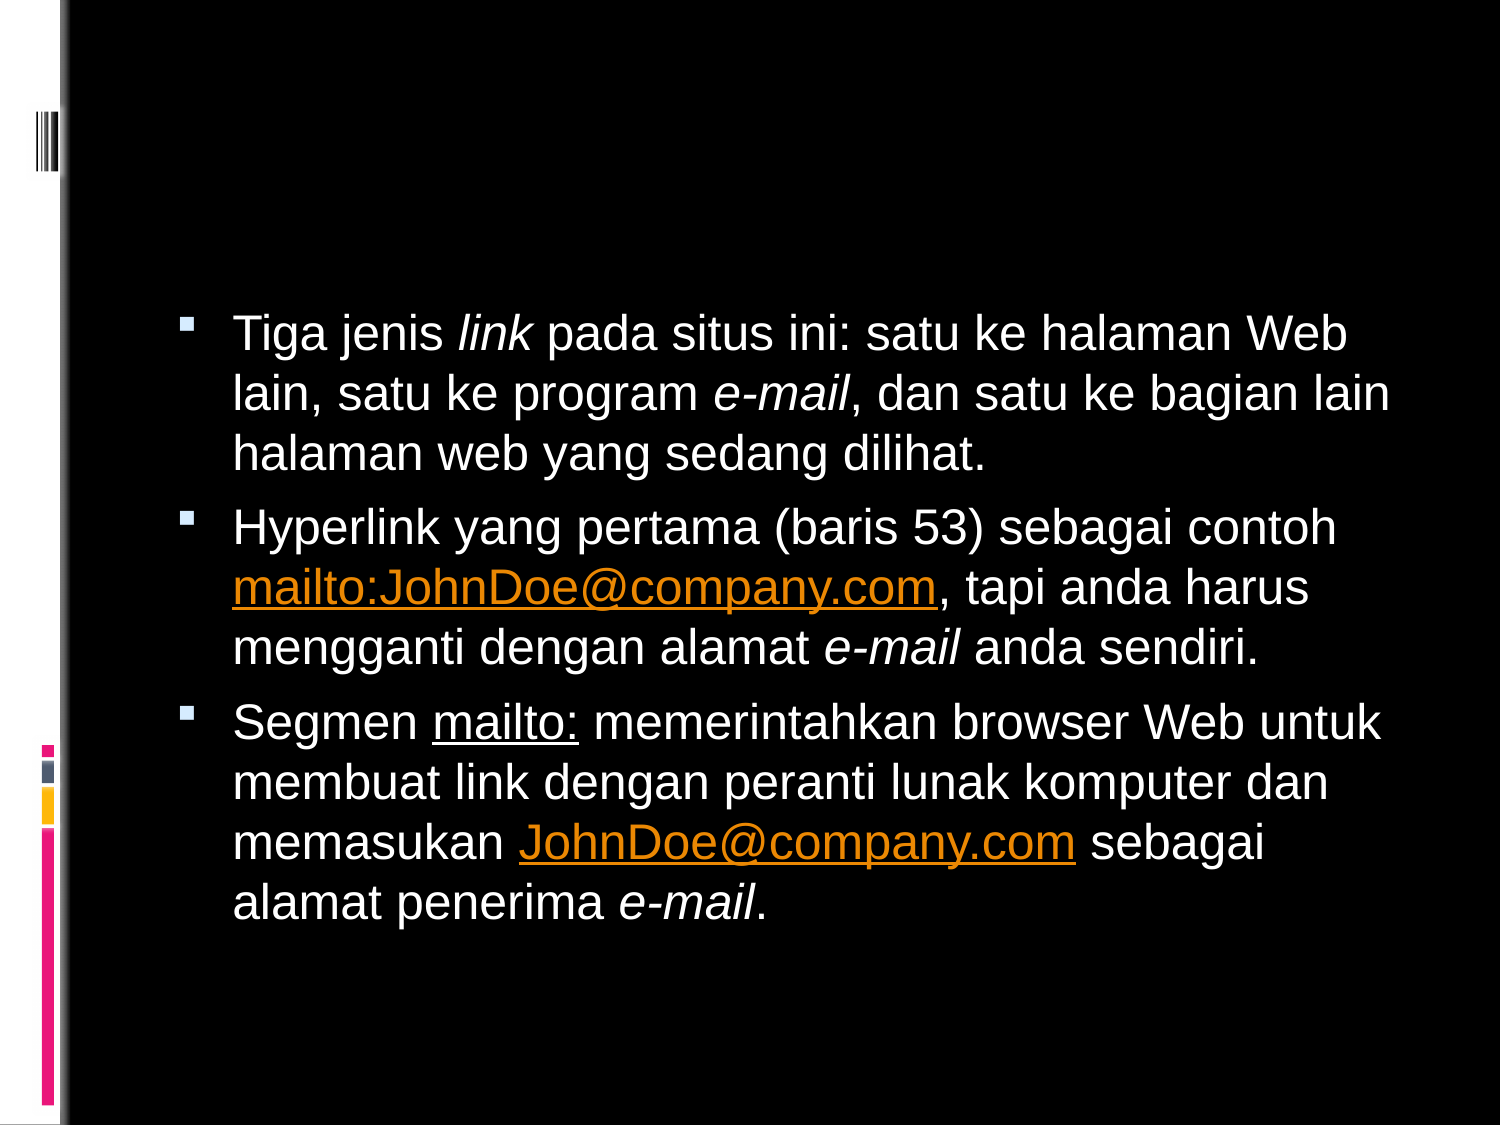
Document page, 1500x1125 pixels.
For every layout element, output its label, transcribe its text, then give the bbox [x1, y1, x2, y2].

list Tiga jenis link pada situs ini: satu ke halaman Web lain, satu ke program e-mail, dan satu ke bagian lain halaman web yang sedang dilihat. Hyperlink yang pertama (baris 53) sebagai contoh mailto:JohnDoe@company.com, tapi anda harus mengganti dengan alamat e-mail anda sendiri. Segmen mailto: memerintahkan browser Web untuk membuat link dengan peranti lunak komputer dan memasukan JohnDoe@company.com sebagai alamat penerima e-mail. [150, 292, 1425, 1043]
